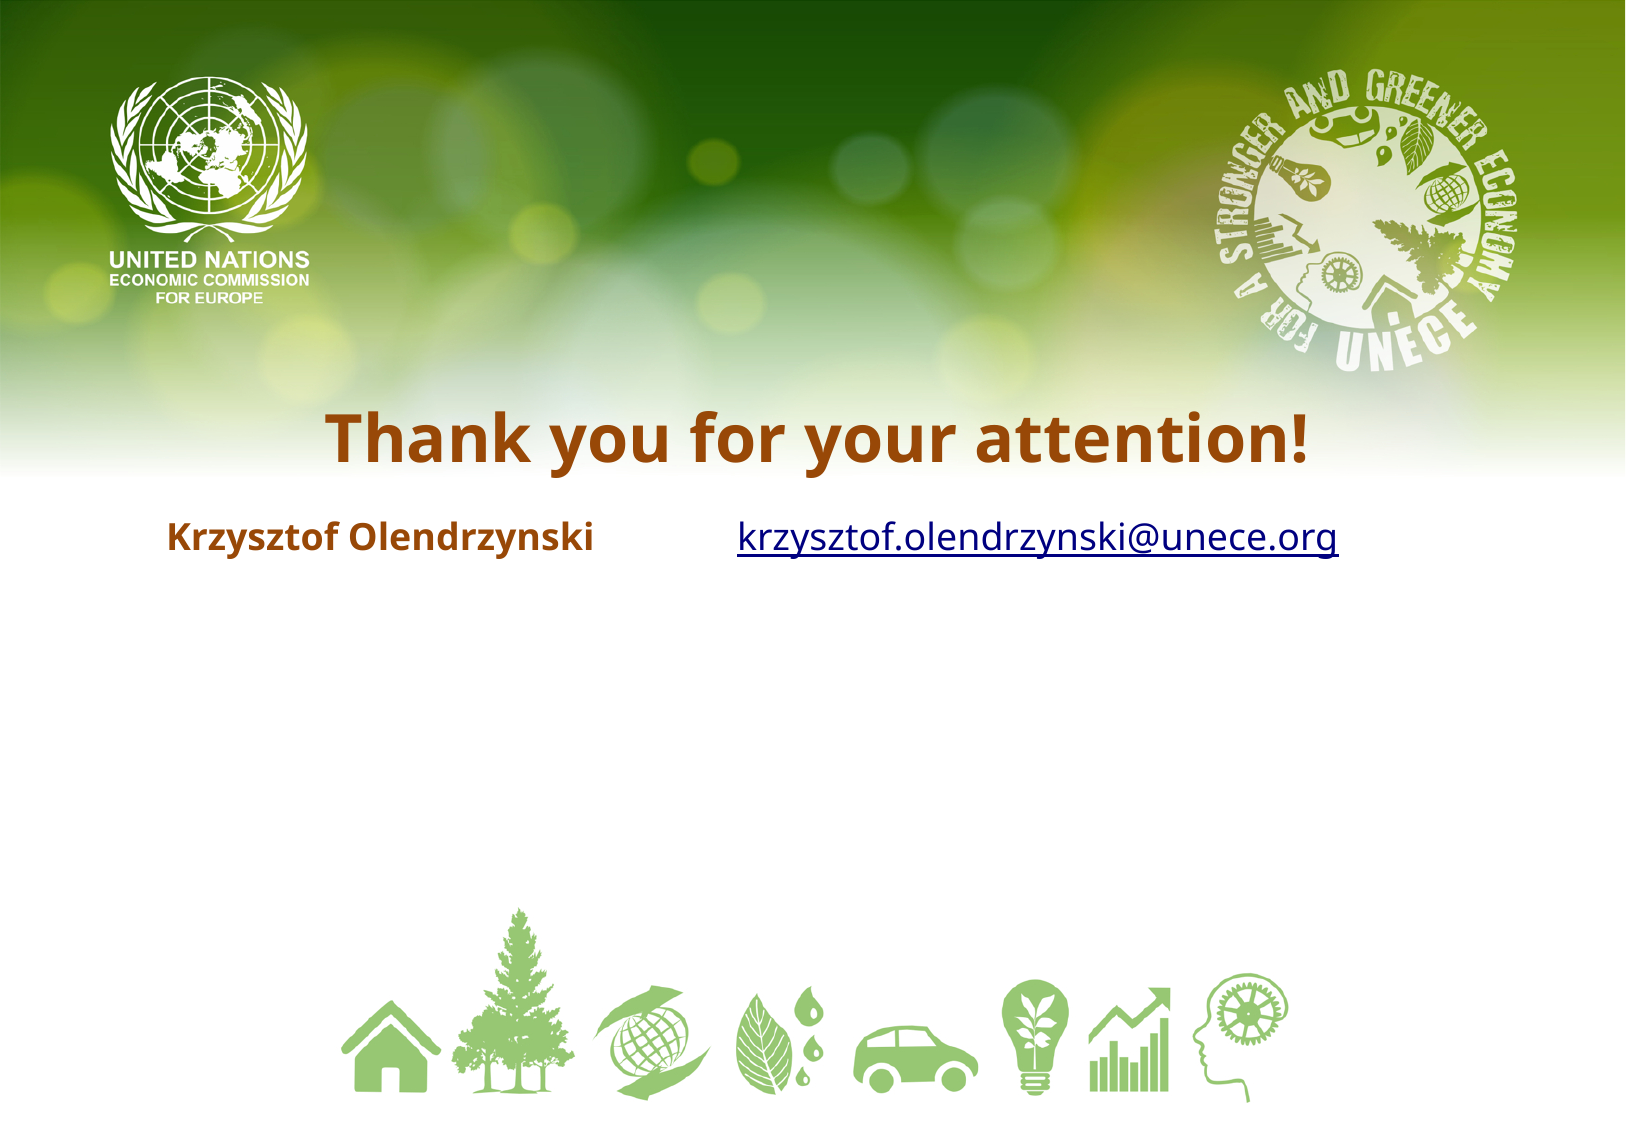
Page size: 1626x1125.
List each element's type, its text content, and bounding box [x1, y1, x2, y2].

picture [0, 0, 1626, 1125]
list Thank you for your attention! [4, 387, 1625, 1125]
table_header krzysztof.olendrzynski@unece.org [723, 504, 1508, 701]
table_header Krzysztof Olendrzynski [152, 504, 721, 701]
